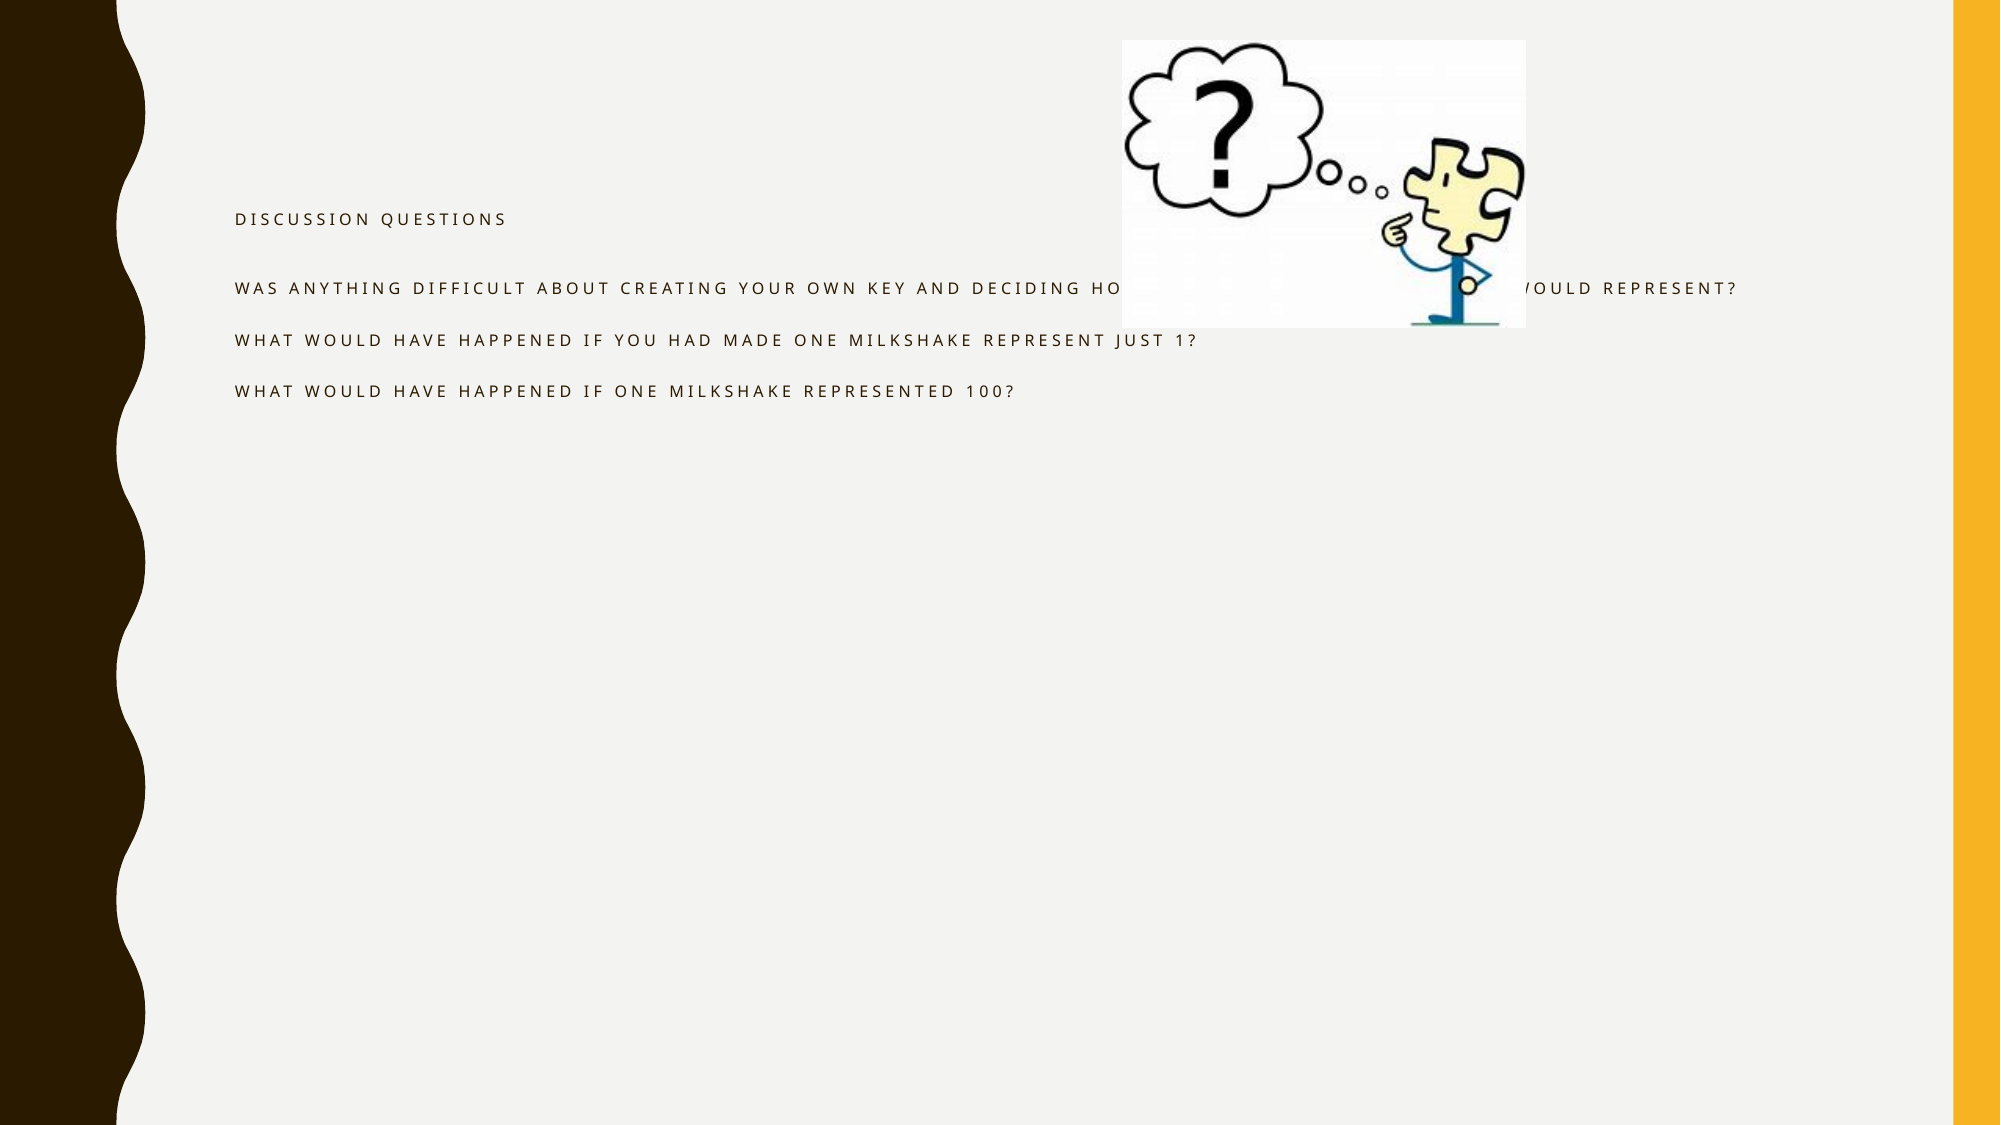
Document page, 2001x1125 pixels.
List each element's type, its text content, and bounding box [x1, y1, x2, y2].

picture [1122, 40, 1526, 329]
title Discussion questions Was anything difficult about creating your own key and deciding how many one milkshake picture would represent? What would have happened if you had made one milkshake represent just 1? What would have happened if one milkshake represented 100? [220, 204, 1890, 449]
